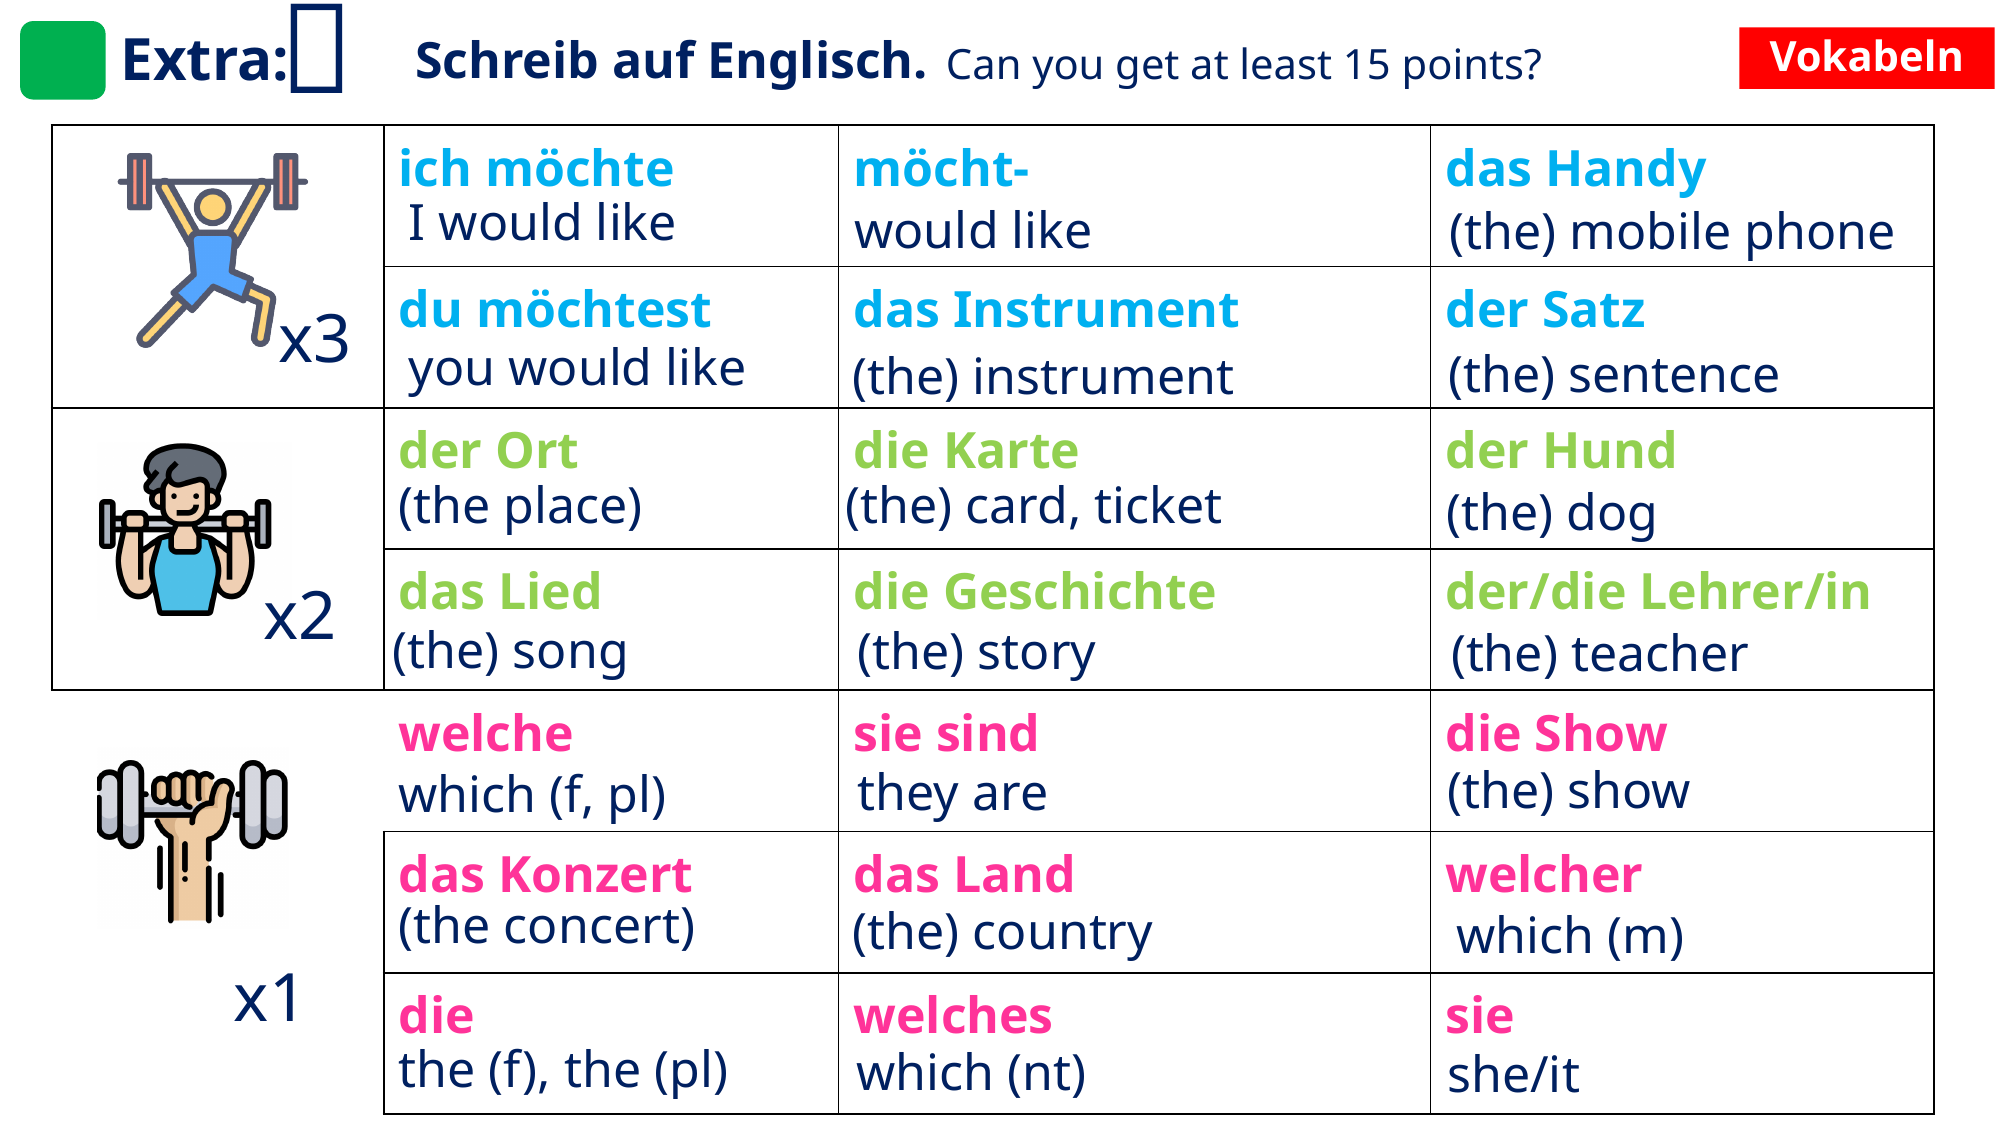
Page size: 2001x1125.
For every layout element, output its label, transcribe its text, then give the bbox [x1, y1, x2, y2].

table_cell die [385, 1106, 838, 1113]
text_box Can you get at least 15 points? [931, 30, 1558, 96]
text_box x1 [219, 947, 332, 1042]
text_box (the place) [383, 466, 831, 542]
table_cell welche [384, 691, 838, 831]
text_box x3 [263, 288, 367, 383]
table_header [53, 126, 383, 407]
text_box [20, 21, 106, 100]
text_box the (f), the (pl) [383, 1030, 846, 1106]
table_cell sie [1431, 974, 1933, 1113]
table_header ich möchte [385, 126, 838, 266]
text_box you would like [394, 328, 843, 403]
text_box which (nt) [841, 1033, 1196, 1108]
table_cell sie sind [839, 691, 1430, 831]
text_box which (f, pl) [383, 755, 765, 830]
picture [97, 442, 293, 620]
table_cell das Lied [385, 550, 838, 689]
text_box (the) dog [1431, 473, 1840, 548]
text_box which (m) [1441, 896, 1754, 972]
table_cell das Instrument [839, 267, 1430, 407]
text_box (the) card, ticket [831, 466, 1332, 542]
table_cell [52, 691, 384, 1114]
text_box they are [843, 753, 1224, 829]
text_box I would like [394, 183, 790, 258]
picture [115, 152, 311, 348]
text_box (the) sentence [1433, 335, 1825, 410]
text_box (the) teacher [1436, 614, 1822, 689]
table_cell der Hund [1431, 409, 1933, 548]
text_box  [264, 0, 443, 127]
text_box (the) story [842, 611, 1247, 687]
table_cell du möchtest [385, 267, 838, 407]
text_box (the) show [1432, 750, 1788, 826]
table_cell der/die Lehrer/in [1431, 550, 1933, 689]
table_cell welcher [1431, 832, 1933, 972]
table_cell welches [839, 974, 1430, 1113]
text_box (the) song [377, 611, 723, 687]
table_header möcht- [839, 126, 1430, 266]
text_box (the) country [837, 891, 1234, 967]
table_cell der Ort [385, 542, 838, 548]
table_cell der Ort [385, 409, 838, 466]
table_cell das Konzert [385, 832, 838, 972]
text_box she/it [1432, 1035, 1745, 1111]
table_header das Handy [1431, 126, 1933, 266]
text_box x2 [248, 565, 352, 661]
text_box (the) mobile phone [1434, 192, 1995, 267]
picture [97, 747, 289, 929]
text_box Schreib auf Englisch. [443, 21, 943, 96]
table_cell der Satz [1431, 267, 1933, 407]
table_cell [53, 409, 383, 689]
title Extra: [105, 14, 264, 110]
text_box (the concert) [383, 886, 796, 962]
table_cell die Karte [839, 409, 1430, 548]
text_box would like [839, 191, 1374, 267]
table_cell die Geschichte [839, 550, 1430, 689]
table_cell das Land [839, 832, 1430, 972]
table_cell die [385, 974, 838, 1030]
table_cell die Show [1431, 691, 1933, 831]
text_box (the) instrument [837, 336, 1288, 412]
text_box Vokabeln [1739, 27, 1995, 89]
